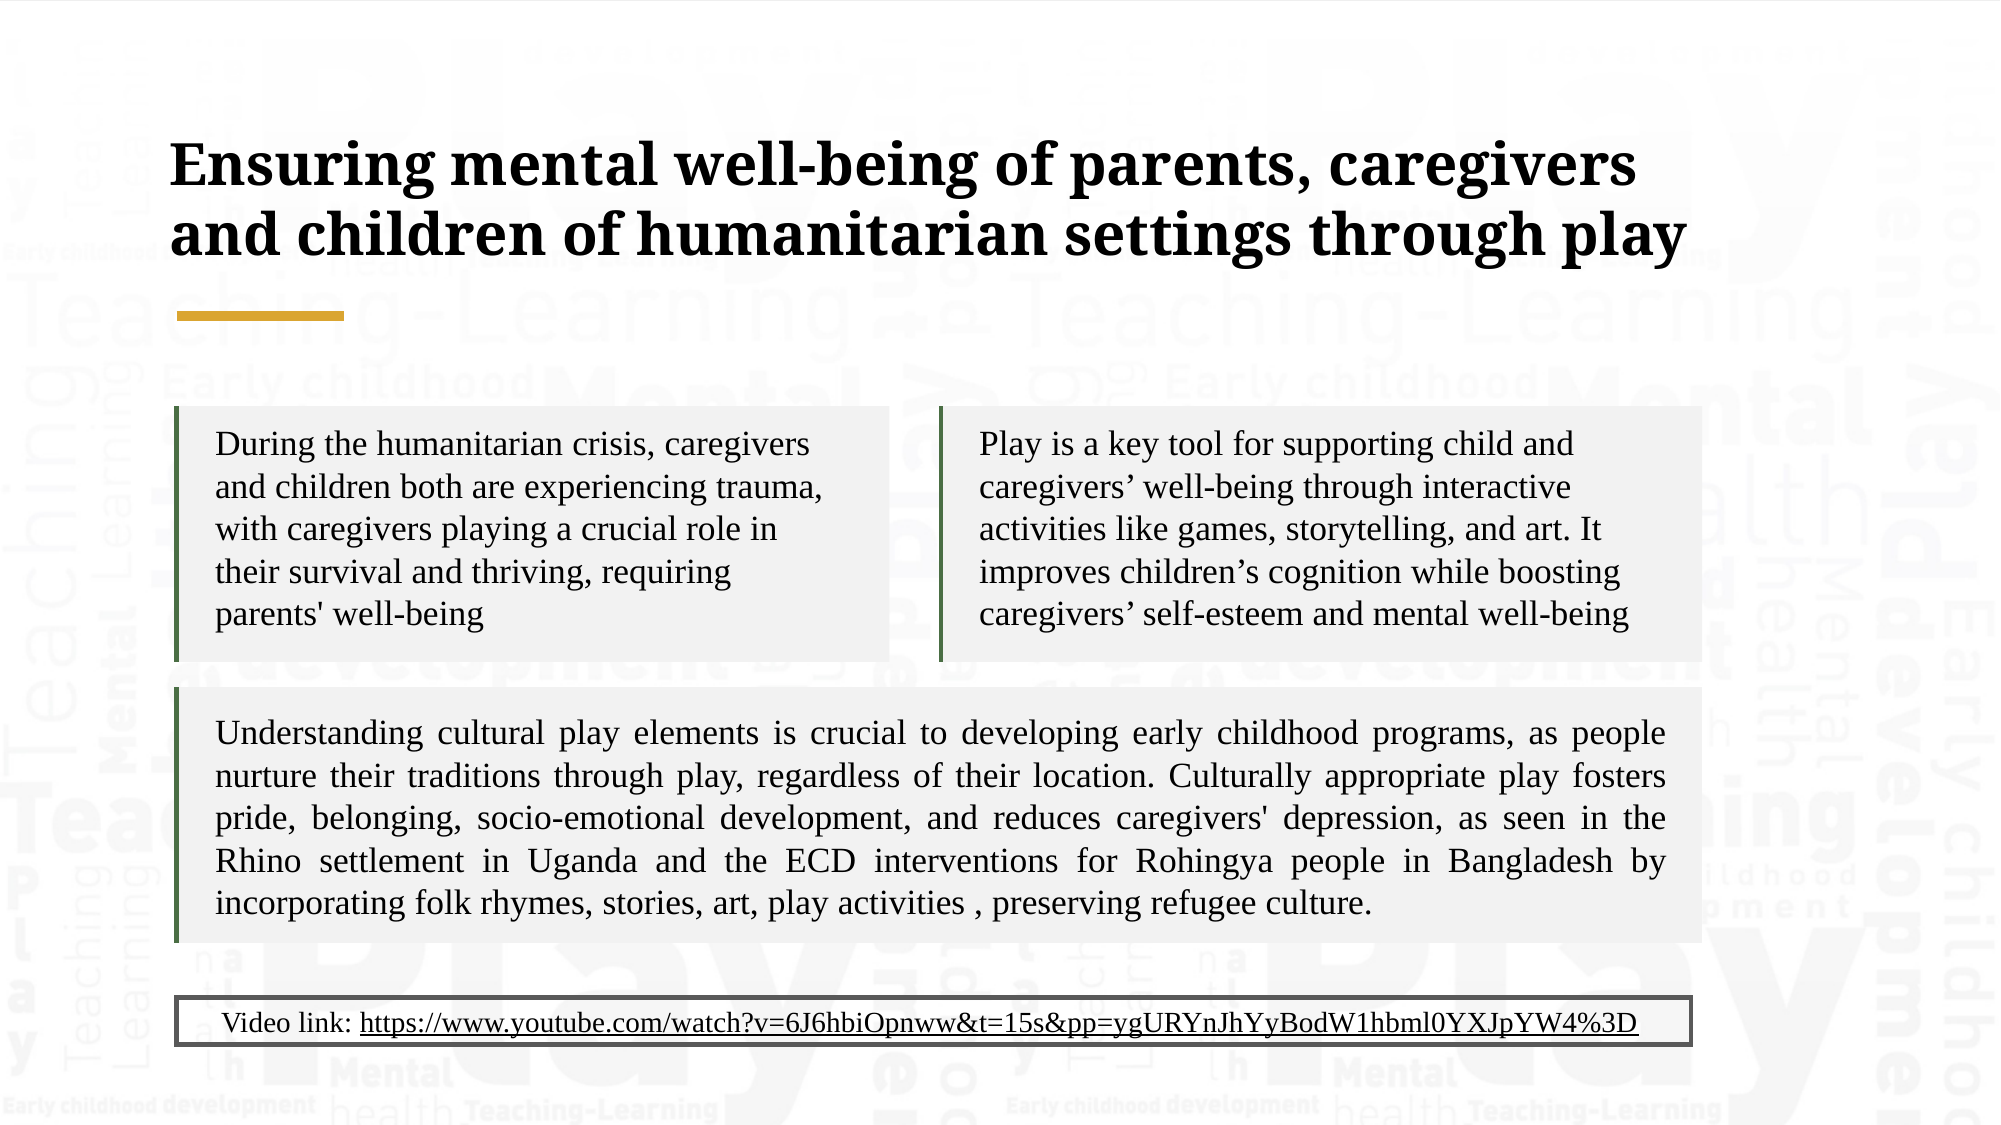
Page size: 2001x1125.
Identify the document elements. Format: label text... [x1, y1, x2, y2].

text_box Understanding cultural play elements is crucial to developing early childhood programs, as people nurture their traditions through play, regardless of their location. Culturally appropriate play fosters pride, belonging, socio-emotional development, and reduces caregivers' depression, as seen in the Rhino settlement in Uganda and the ECD interventions for Rohingya people in Bangladesh by incorporating folk rhymes, stories, art, play activities , preserving refugee culture. [199, 701, 1683, 930]
text_box [943, 406, 1703, 662]
text_box Play is a key tool for supporting child and caregivers’ well-being through interactive activities like games, storytelling, and art. It improves children’s cognition while boosting caregivers’ self-esteem and mental well-being [964, 412, 1691, 641]
text_box [176, 997, 205, 1045]
text_box [179, 406, 890, 662]
text_box During the humanitarian crisis, caregivers and children both are experiencing trauma, with caregivers playing a crucial role in their survival and thriving, requiring parents' well-being [199, 412, 862, 641]
text_box [179, 687, 1702, 943]
text_box Video link: https://www.youtube.com/watch?v=6J6hbiOpnww&t=15s&pp=ygURYnJhYyBodW1hbml0YXJpYW4%3D [205, 995, 1691, 1046]
picture [0, 0, 2000, 1125]
text_box Ensuring mental well-being of parents, caregivers and children of humanitarian settings through play [154, 120, 1740, 275]
